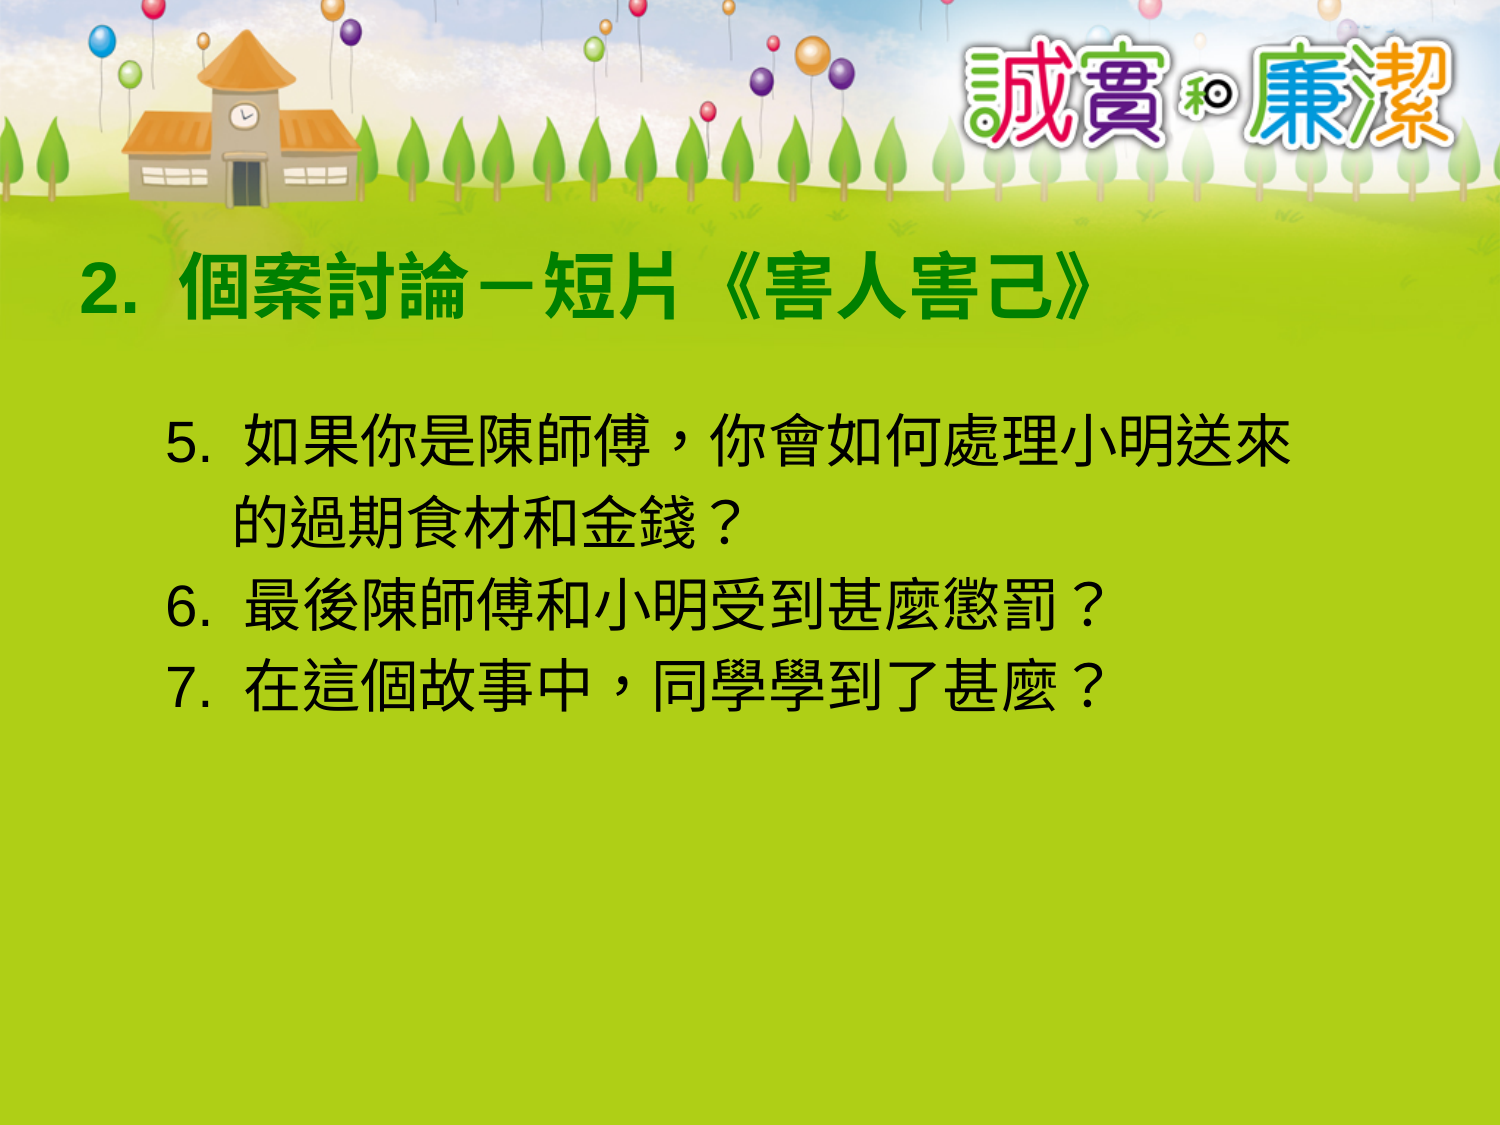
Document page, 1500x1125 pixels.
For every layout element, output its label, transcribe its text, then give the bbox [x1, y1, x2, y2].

title 2. 個案討論－短片《害人害己》 [64, 208, 1415, 362]
list 5. 如果你是陳師傅，你會如何處理小明送來 的過期食材和金錢？ 6. 最後陳師傅和小明受到甚麼懲罰？ 7. 在這個故事中，同學學到了甚麼？ [150, 397, 1500, 951]
picture [0, 0, 1500, 1125]
